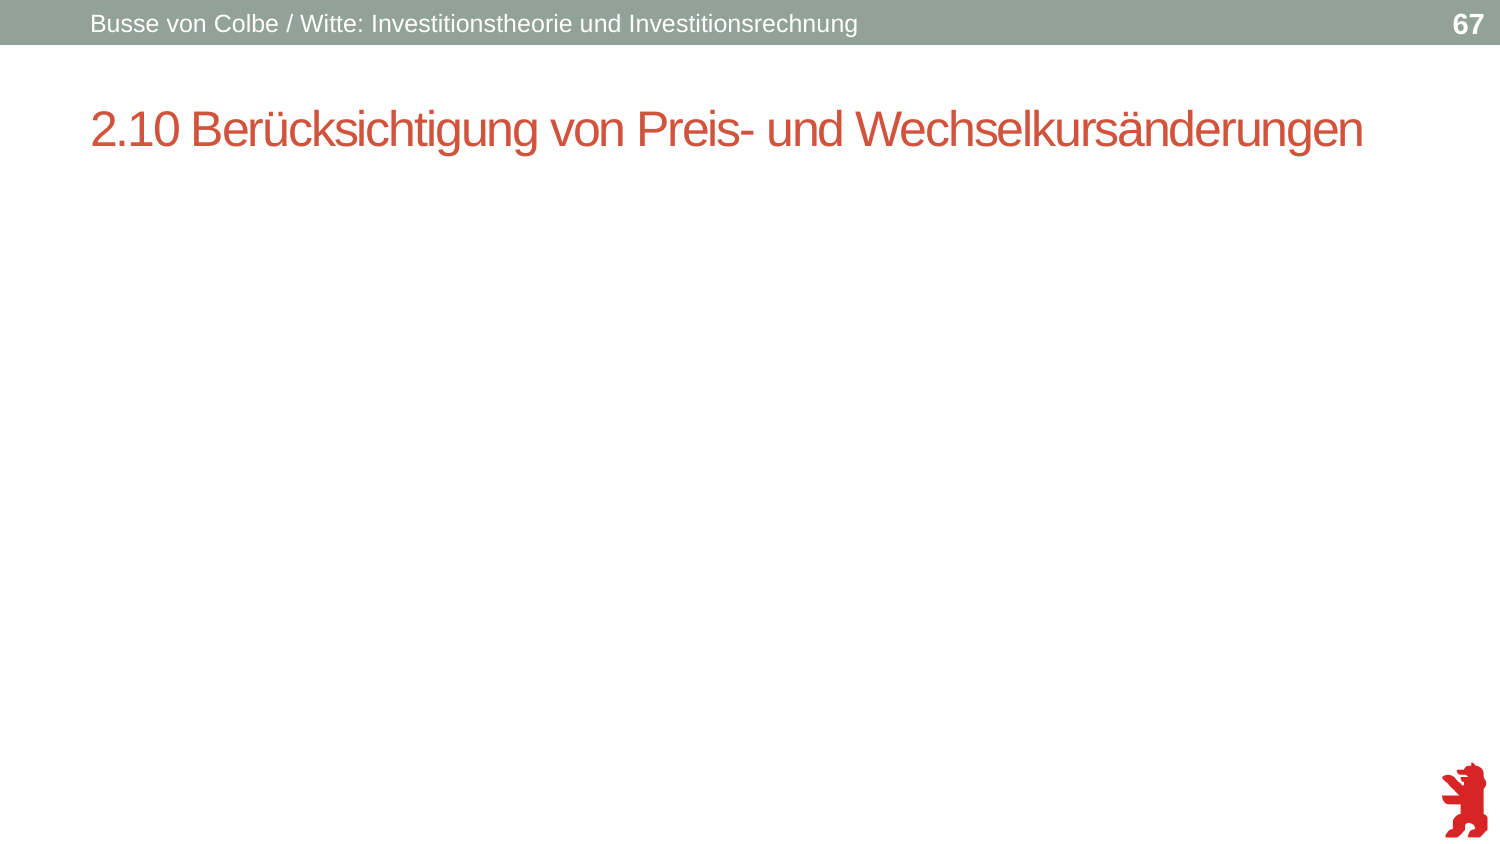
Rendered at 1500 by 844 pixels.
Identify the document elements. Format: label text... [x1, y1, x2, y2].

text_box Busse von Colbe / Witte: Investitionstheorie und Investitionsrechnung [75, 2, 1238, 43]
title 2.10 Berücksichtigung von Preis- und Wechselkursänderungen [75, 65, 1425, 188]
slide_number 67 [1325, 2, 1500, 43]
picture [1434, 760, 1500, 844]
